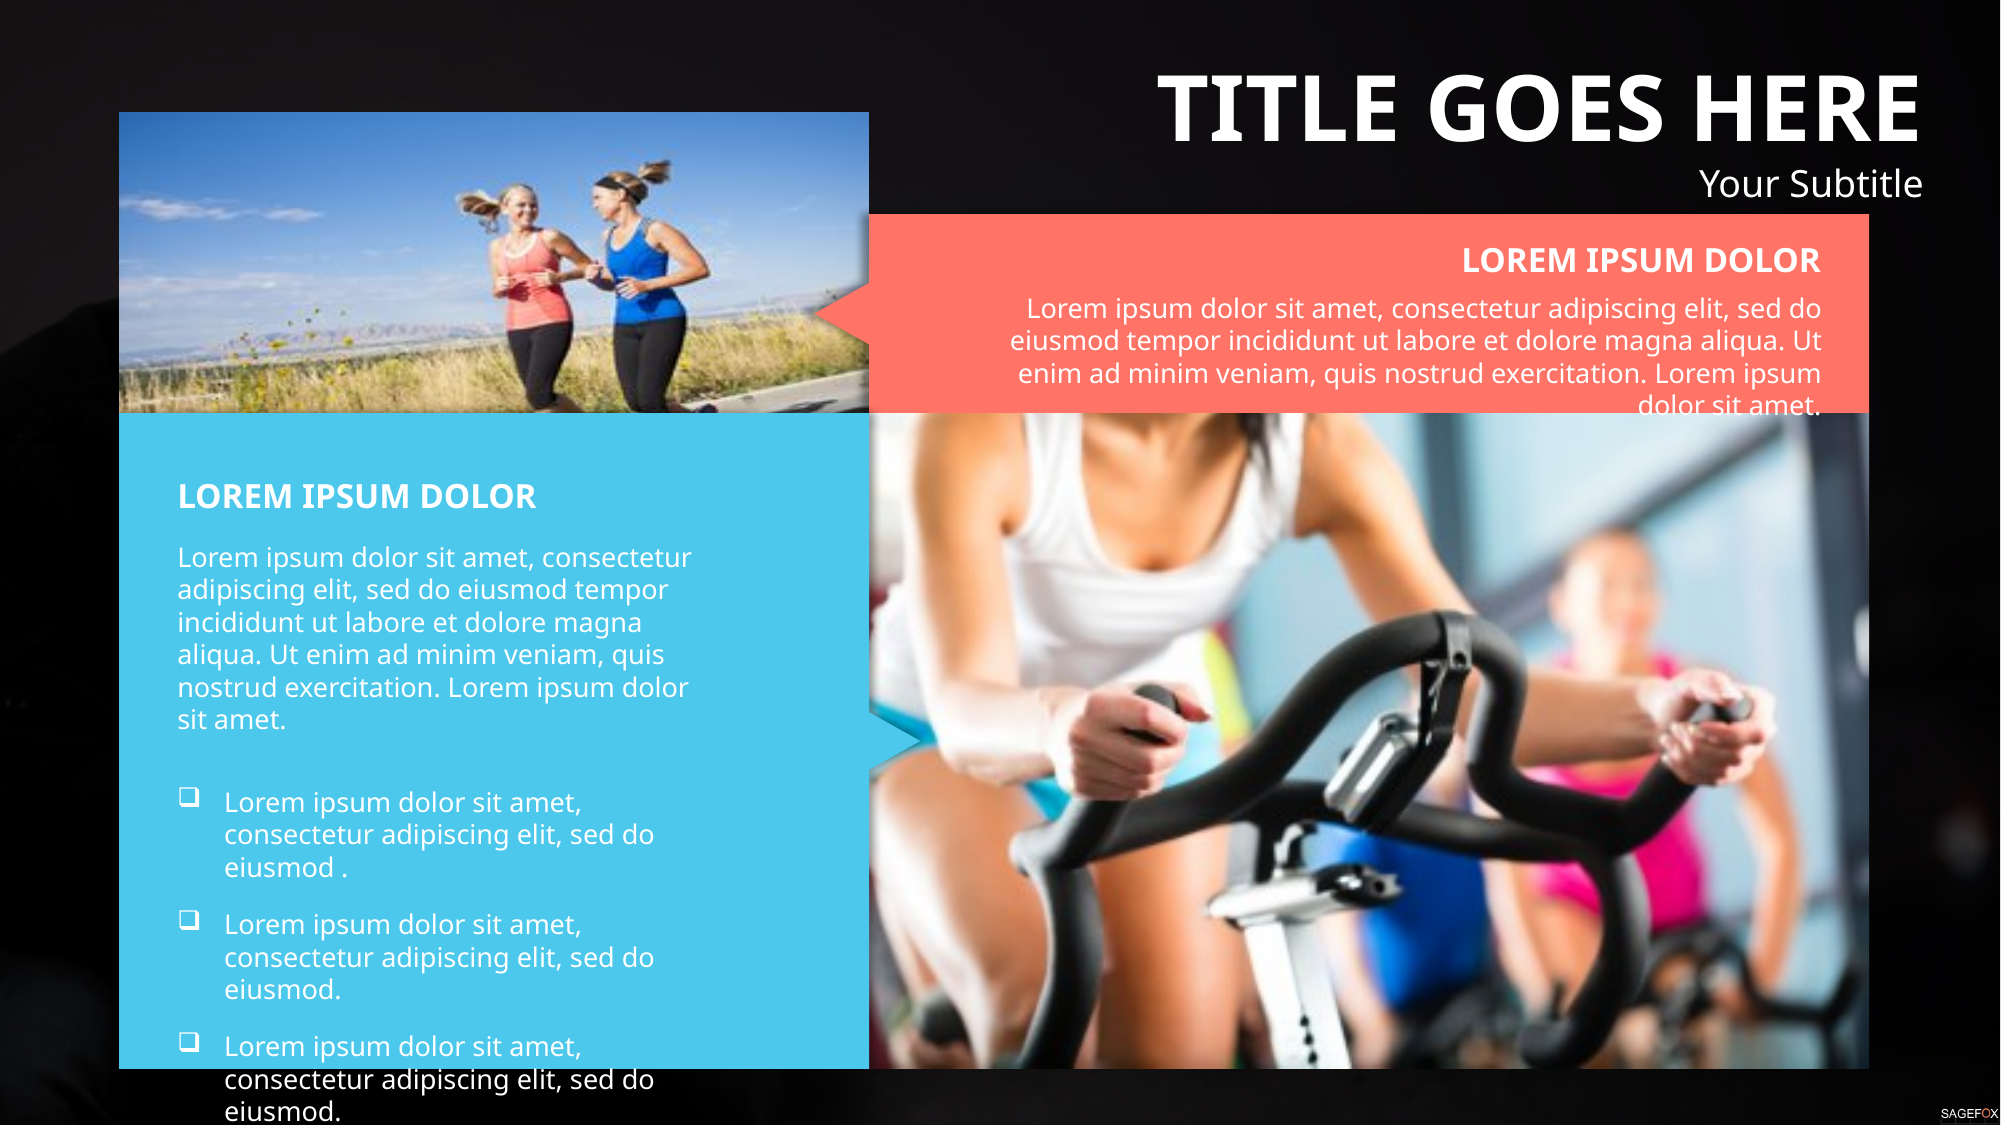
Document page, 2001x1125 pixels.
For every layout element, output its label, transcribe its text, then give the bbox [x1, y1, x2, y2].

text_box [118, 111, 870, 412]
text_box LOREM IPSUM DOLOR Lorem ipsum dolor sit amet, consectetur adipiscing elit, sed do eiusmod tempor incididunt ut labore et dolore magna aliqua. Ut enim ad minim veniam, quis nostrud exercitation. Lorem ipsum dolor sit amet. Lorem ipsum dolor sit amet, consectetur adipiscing elit, sed do eiusmod . Lorem ipsum dolor sit amet, consectetur adipiscing elit, sed do eiusmod. Lorem ipsum dolor sit amet, consectetur adipiscing elit, sed do eiusmod. [162, 467, 717, 1125]
text_box [118, 412, 923, 1070]
text_box LOREM IPSUM DOLOR Lorem ipsum dolor sit amet, consectetur adipiscing elit, sed do eiusmod tempor incididunt ut labore et dolore magna aliqua. Ut enim ad minim veniam, quis nostrud exercitation. Lorem ipsum dolor sit amet. [987, 231, 1837, 444]
text_box TITLE GOES HERE Your Subtitle [1035, 42, 1939, 212]
text_box [812, 212, 1871, 415]
picture [0, 0, 2001, 1125]
text_box [880, 412, 1870, 1070]
